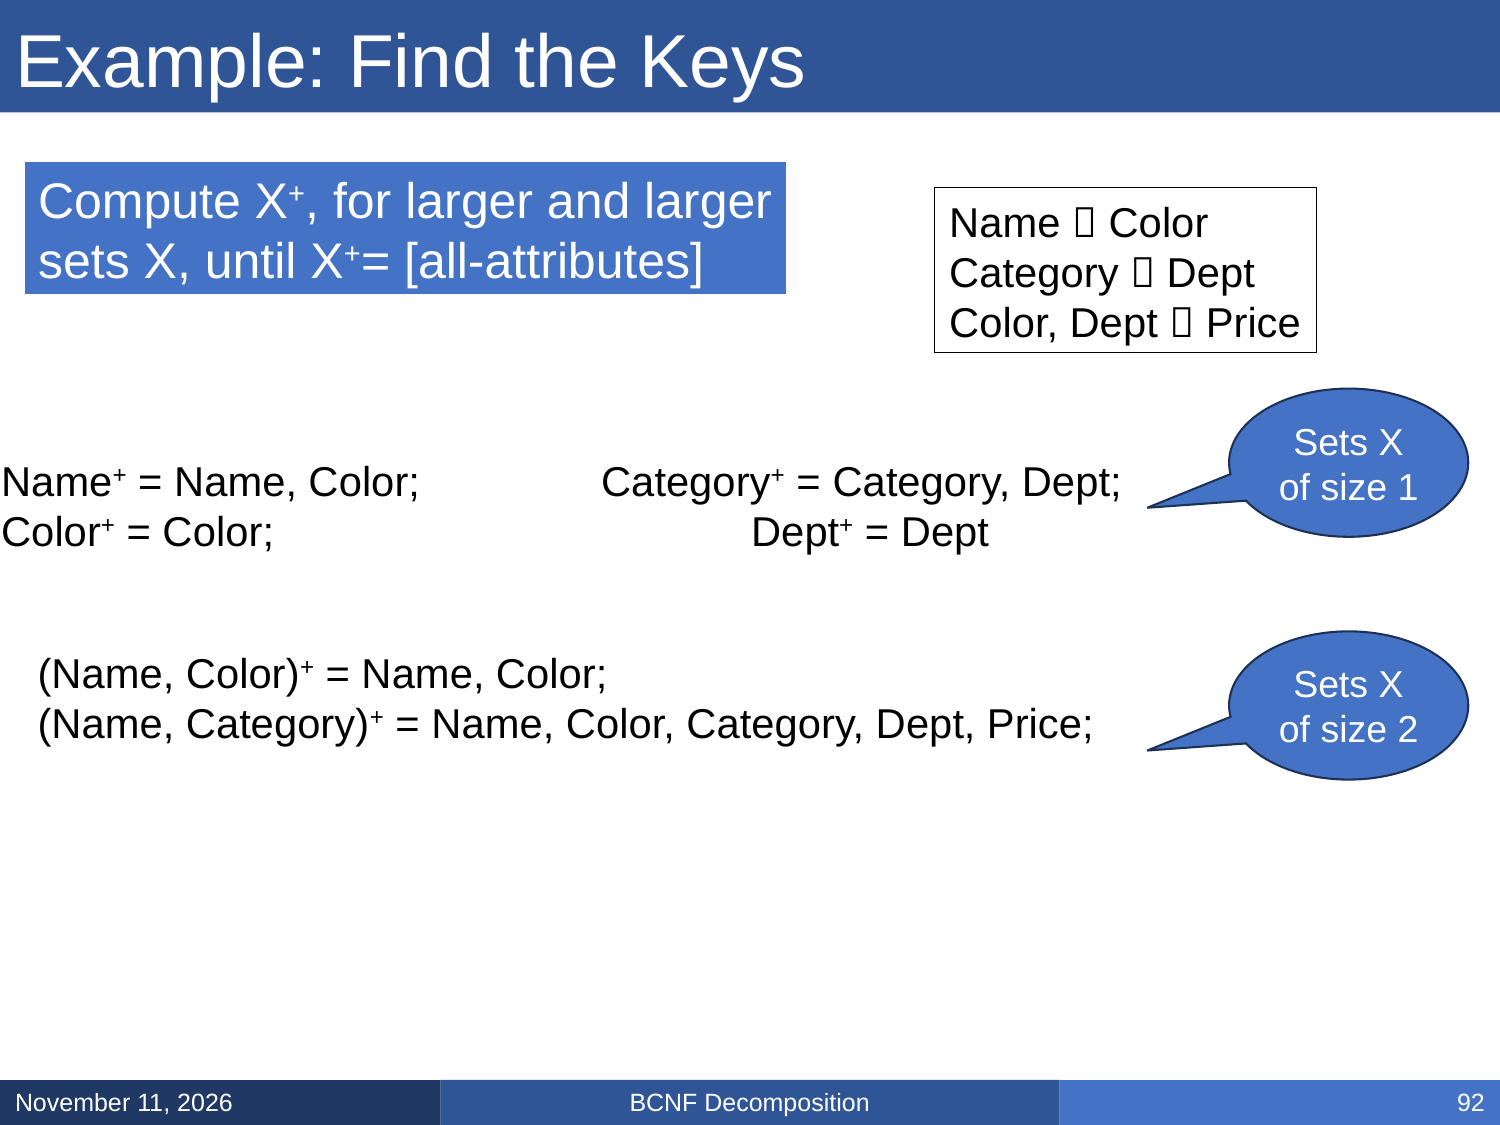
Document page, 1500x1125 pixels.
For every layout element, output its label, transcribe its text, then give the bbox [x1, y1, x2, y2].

text_box Sets X of size 1 [1146, 387, 1470, 538]
text_box Name  Color Category  Dept Color, Dept  Price [934, 187, 1317, 353]
text_box Compute X+, for larger and larger sets X, until X+= [all-attributes] [22, 159, 789, 297]
slide_number 92 [1162, 1079, 1500, 1125]
footer BCNF Decomposition [496, 1079, 1004, 1125]
title Example: Find the Keys [0, 0, 1500, 112]
text_box Name+ = Name, Color; Category+ = Category, Dept; Color+ = Color; Dept+ = Dept [0, 447, 1137, 562]
text_box Sets X of size 2 [1146, 630, 1470, 781]
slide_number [0, 1079, 338, 1125]
text_box (Name, Color)+ = Name, Color; (Name, Category)+ = Name, Color, Category, Dept, Price; [22, 639, 1109, 755]
